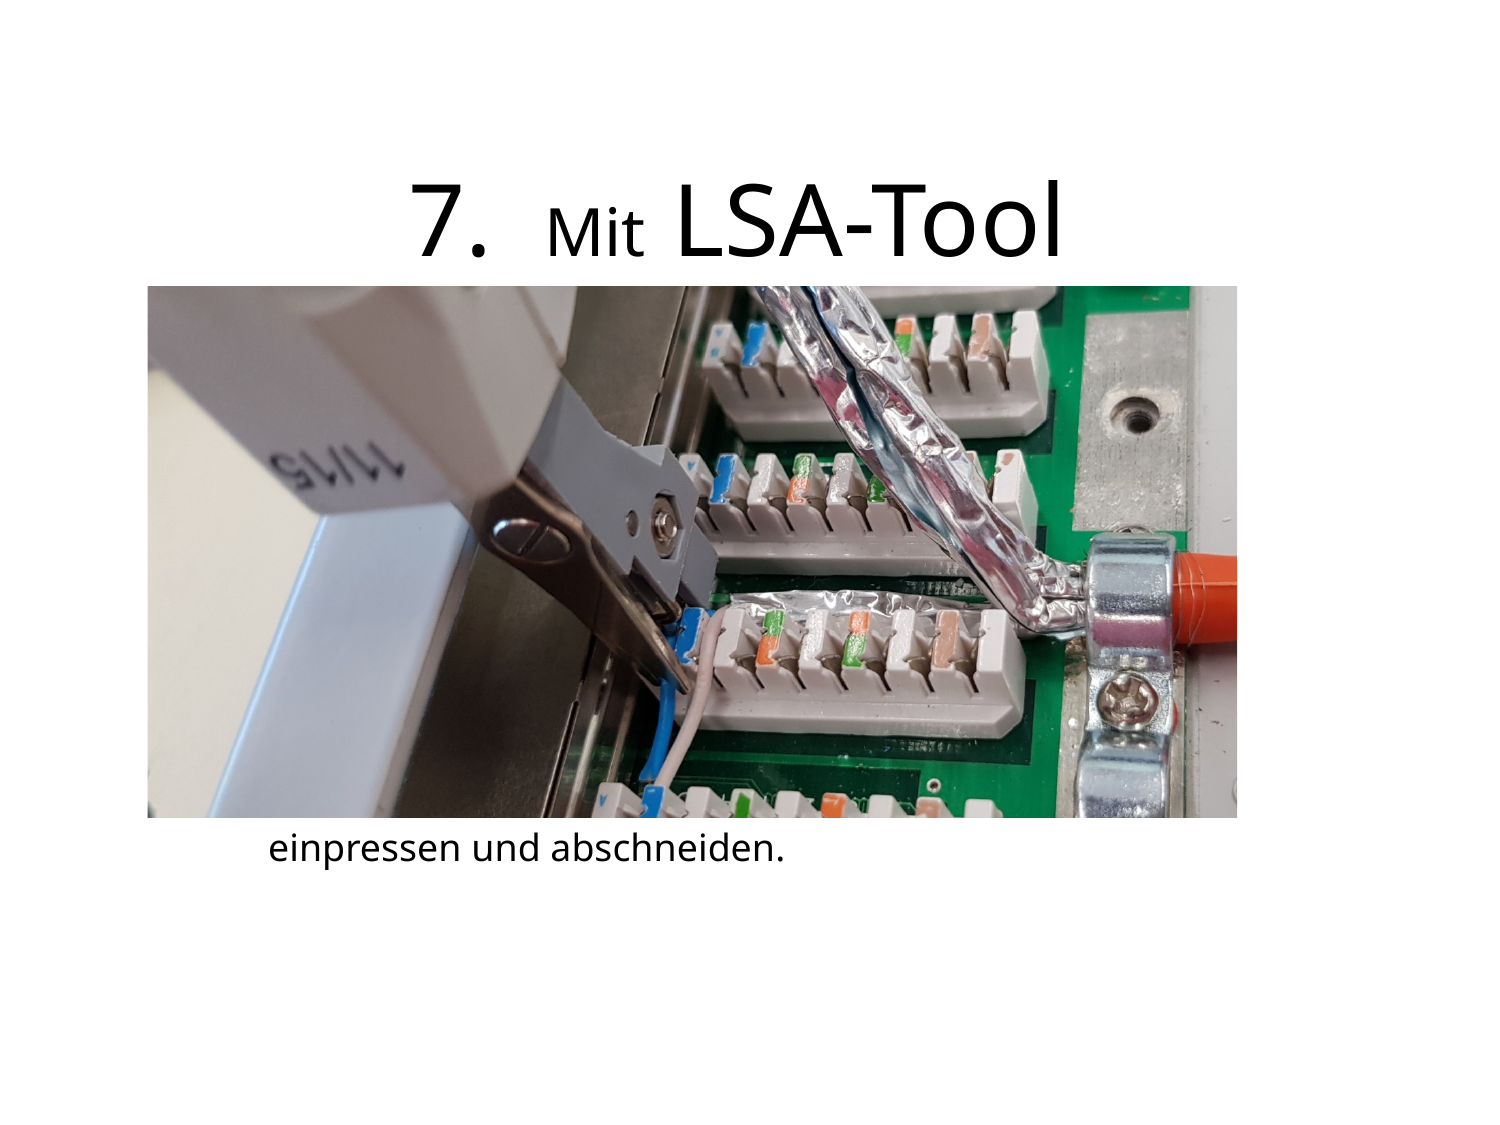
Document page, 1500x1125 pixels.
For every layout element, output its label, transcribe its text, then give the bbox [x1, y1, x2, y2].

picture [147, 285, 1238, 818]
title 7. Mit LSA-Tool [100, 149, 1376, 303]
text_box einpressen und abschneiden. [253, 818, 1223, 877]
